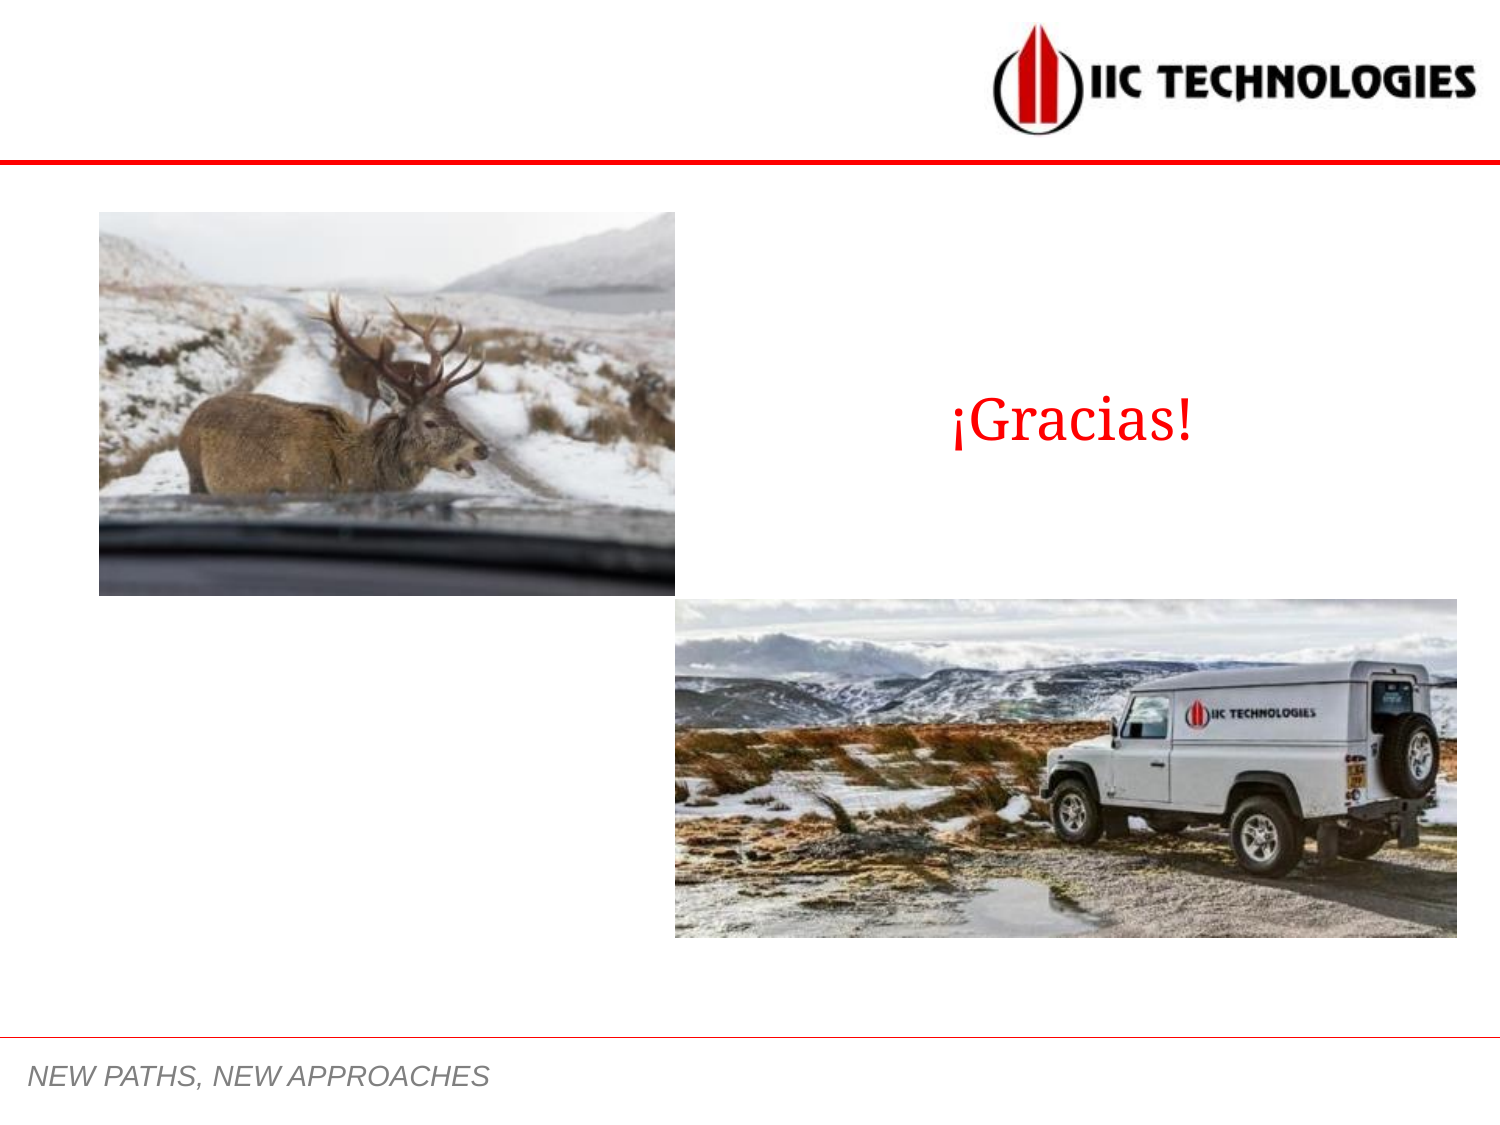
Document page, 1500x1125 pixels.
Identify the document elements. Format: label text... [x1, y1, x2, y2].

picture [674, 599, 1457, 938]
title ¡Gracias! [721, 375, 1423, 525]
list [99, 212, 676, 597]
picture [984, 22, 1488, 138]
